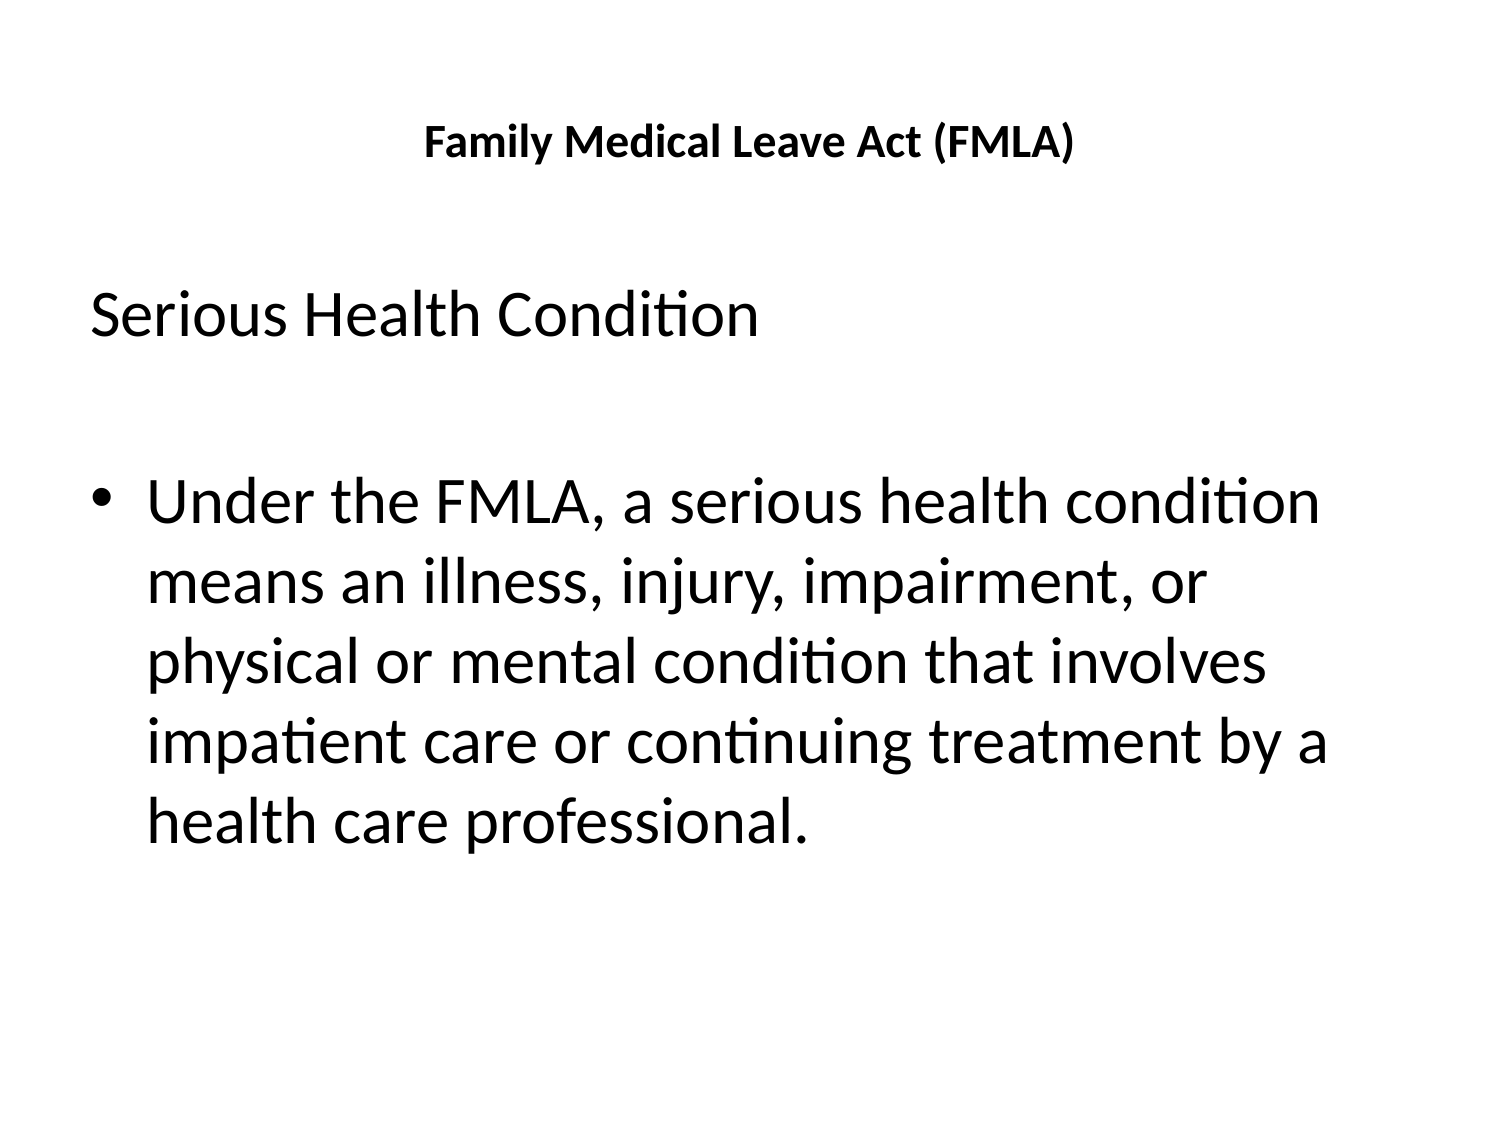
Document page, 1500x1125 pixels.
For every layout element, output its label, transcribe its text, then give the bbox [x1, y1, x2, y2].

list Serious Health Condition Under the FMLA, a serious health condition means an illness, injury, impairment, or physical or mental condition that involves impatient care or continuing treatment by a health care professional. [75, 262, 1425, 1005]
title Family Medical Leave Act (FMLA) [75, 45, 1425, 233]
